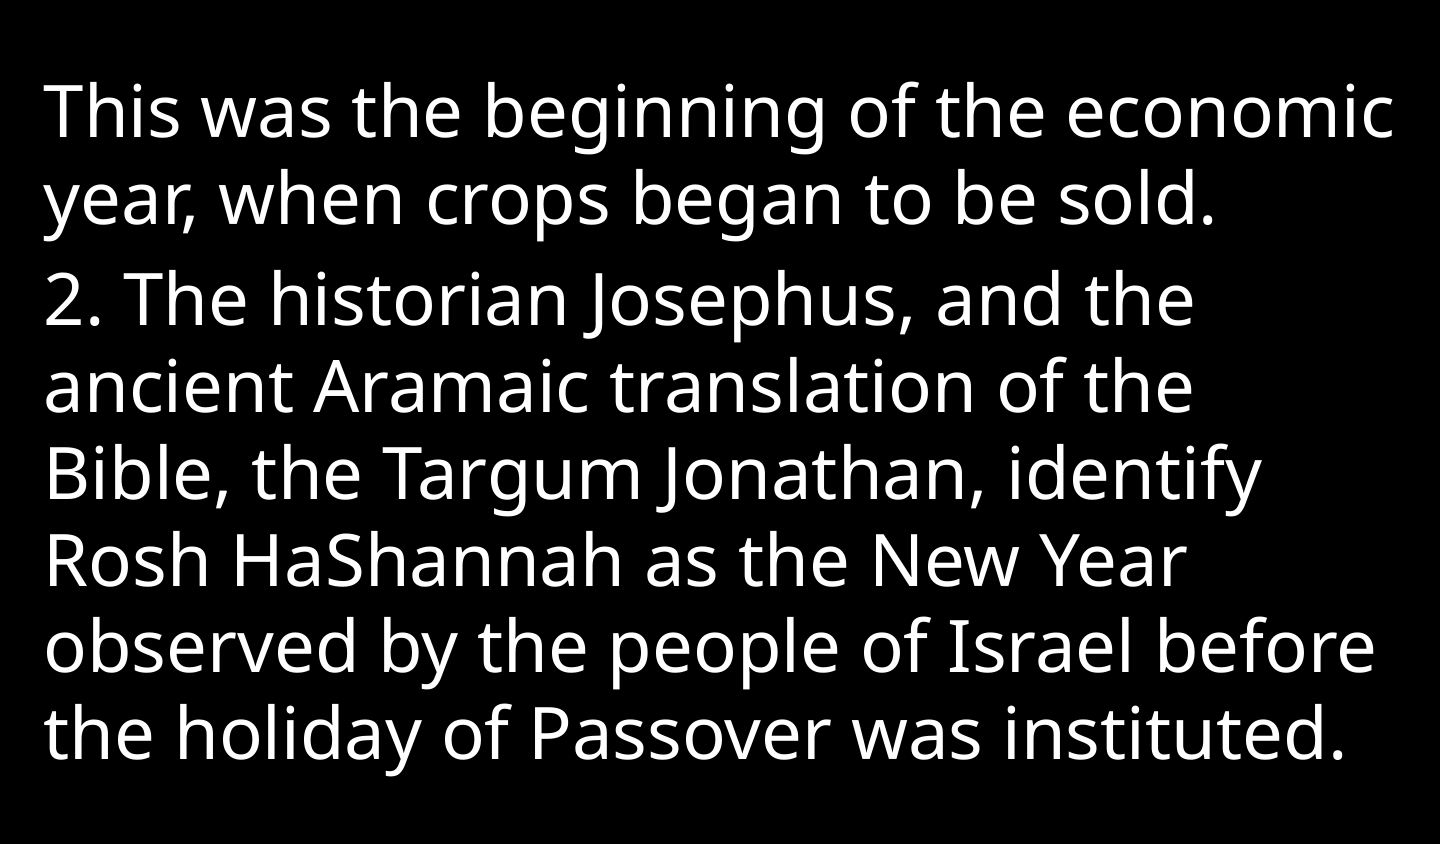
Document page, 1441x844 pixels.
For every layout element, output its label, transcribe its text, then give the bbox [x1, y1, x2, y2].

subtitle This was the beginning of the economic year, when crops began to be sold. 2. The historian Josephus, and the ancient Aramaic translation of the Bible, the Targum Jonathan, identify Rosh HaShannah as the New Year observed by the people of Israel before the holiday of Passover was instituted. [32, 59, 1408, 844]
